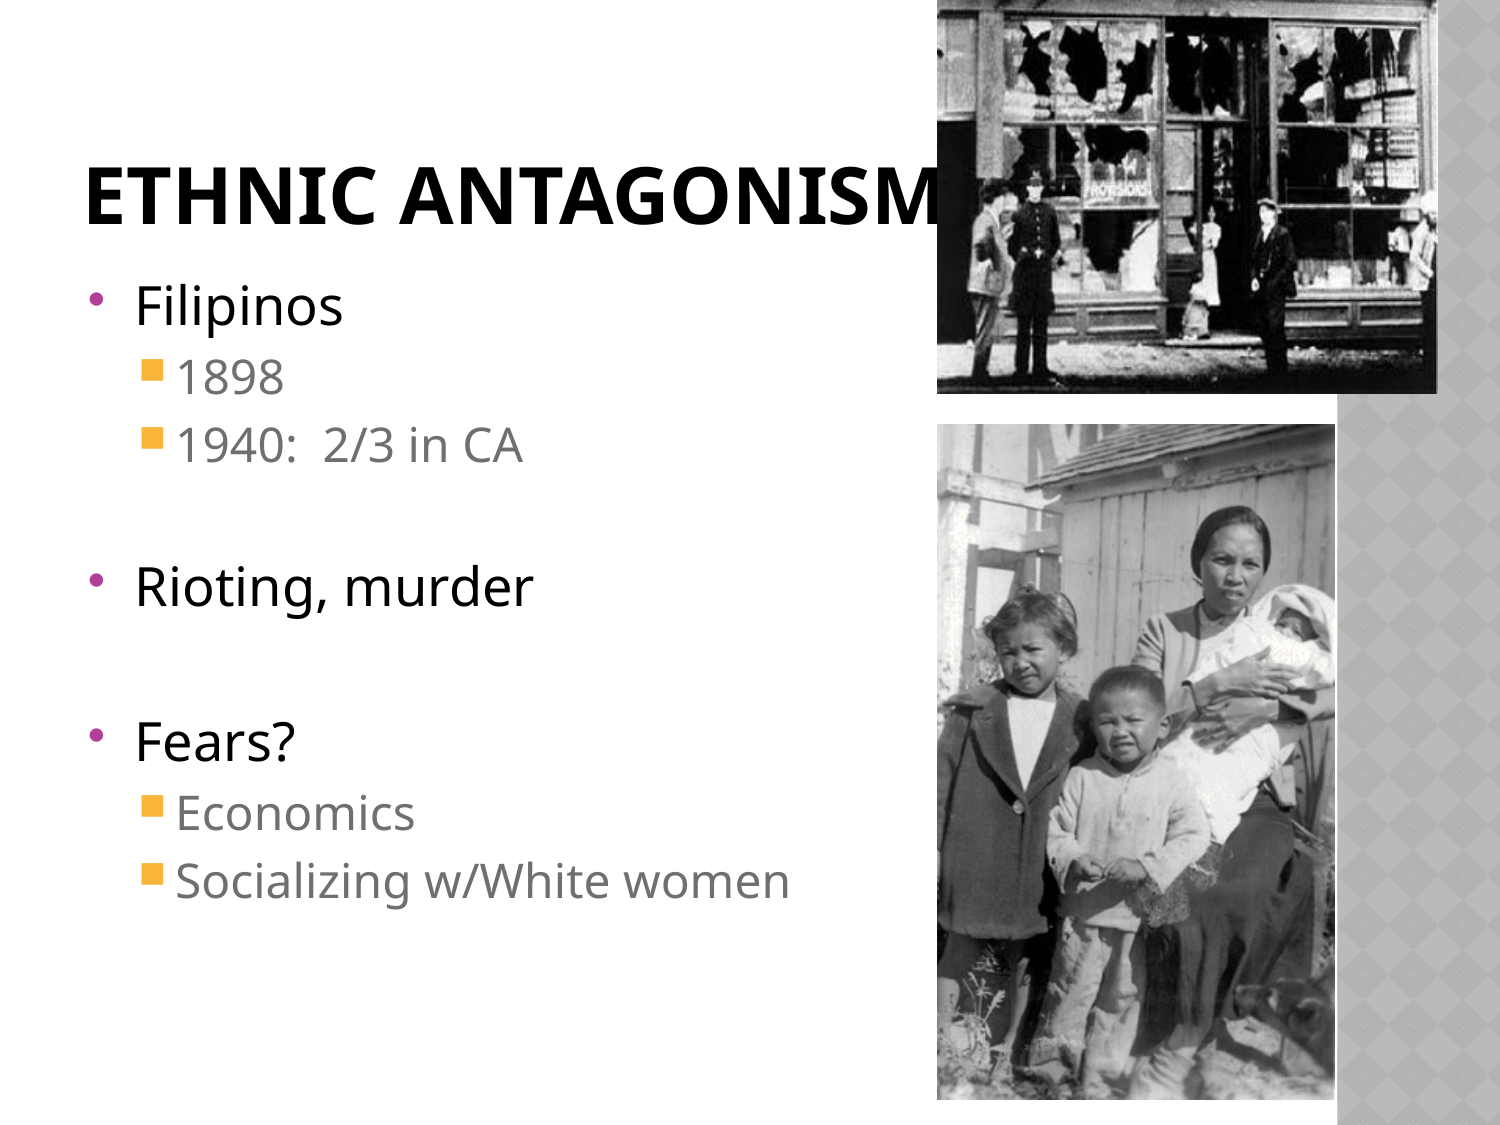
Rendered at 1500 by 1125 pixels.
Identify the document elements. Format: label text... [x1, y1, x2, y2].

list Filipinos 1898 1940: 2/3 in CA Rioting, murder Fears? Economics Socializing w/White women [75, 264, 1263, 1059]
title Ethnic antagonism [75, 52, 931, 240]
picture [936, 424, 1335, 1101]
picture [937, 0, 1438, 395]
